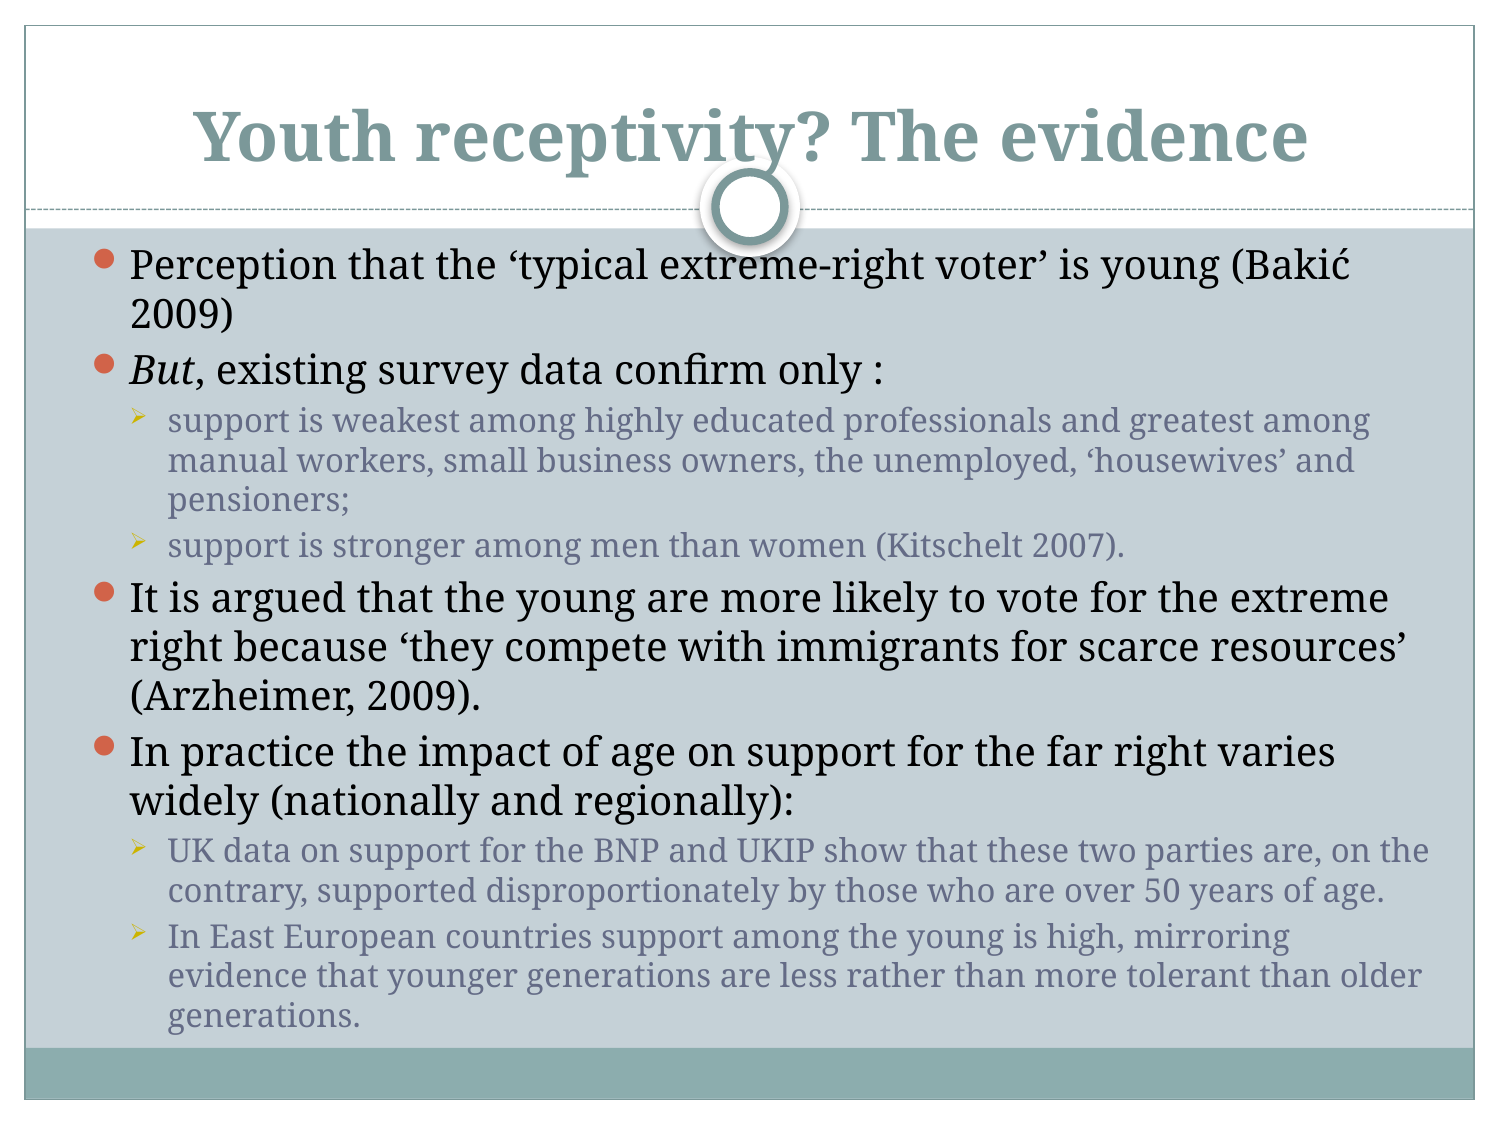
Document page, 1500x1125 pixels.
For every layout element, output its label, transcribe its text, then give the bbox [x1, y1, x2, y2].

list Perception that the ‘typical extreme-right voter’ is young (Bakić 2009) But, existing survey data confirm only : support is weakest among highly educated professionals and greatest among manual workers, small business owners, the unemployed, ‘housewives’ and pensioners; support is stronger among men than women (Kitschelt 2007). It is argued that the young are more likely to vote for the extreme right because ‘they compete with immigrants for scarce resources’ (Arzheimer, 2009). In practice the impact of age on support for the far right varies widely (nationally and regionally): UK data on support for the BNP and UKIP show that these two parties are, on the contrary, supported disproportionately by those who are over 50 years of age. In East European countries support among the young is high, mirroring evidence that younger generations are less rather than more tolerant than older generations. [76, 231, 1447, 1071]
title Youth receptivity? The evidence [76, 30, 1427, 183]
